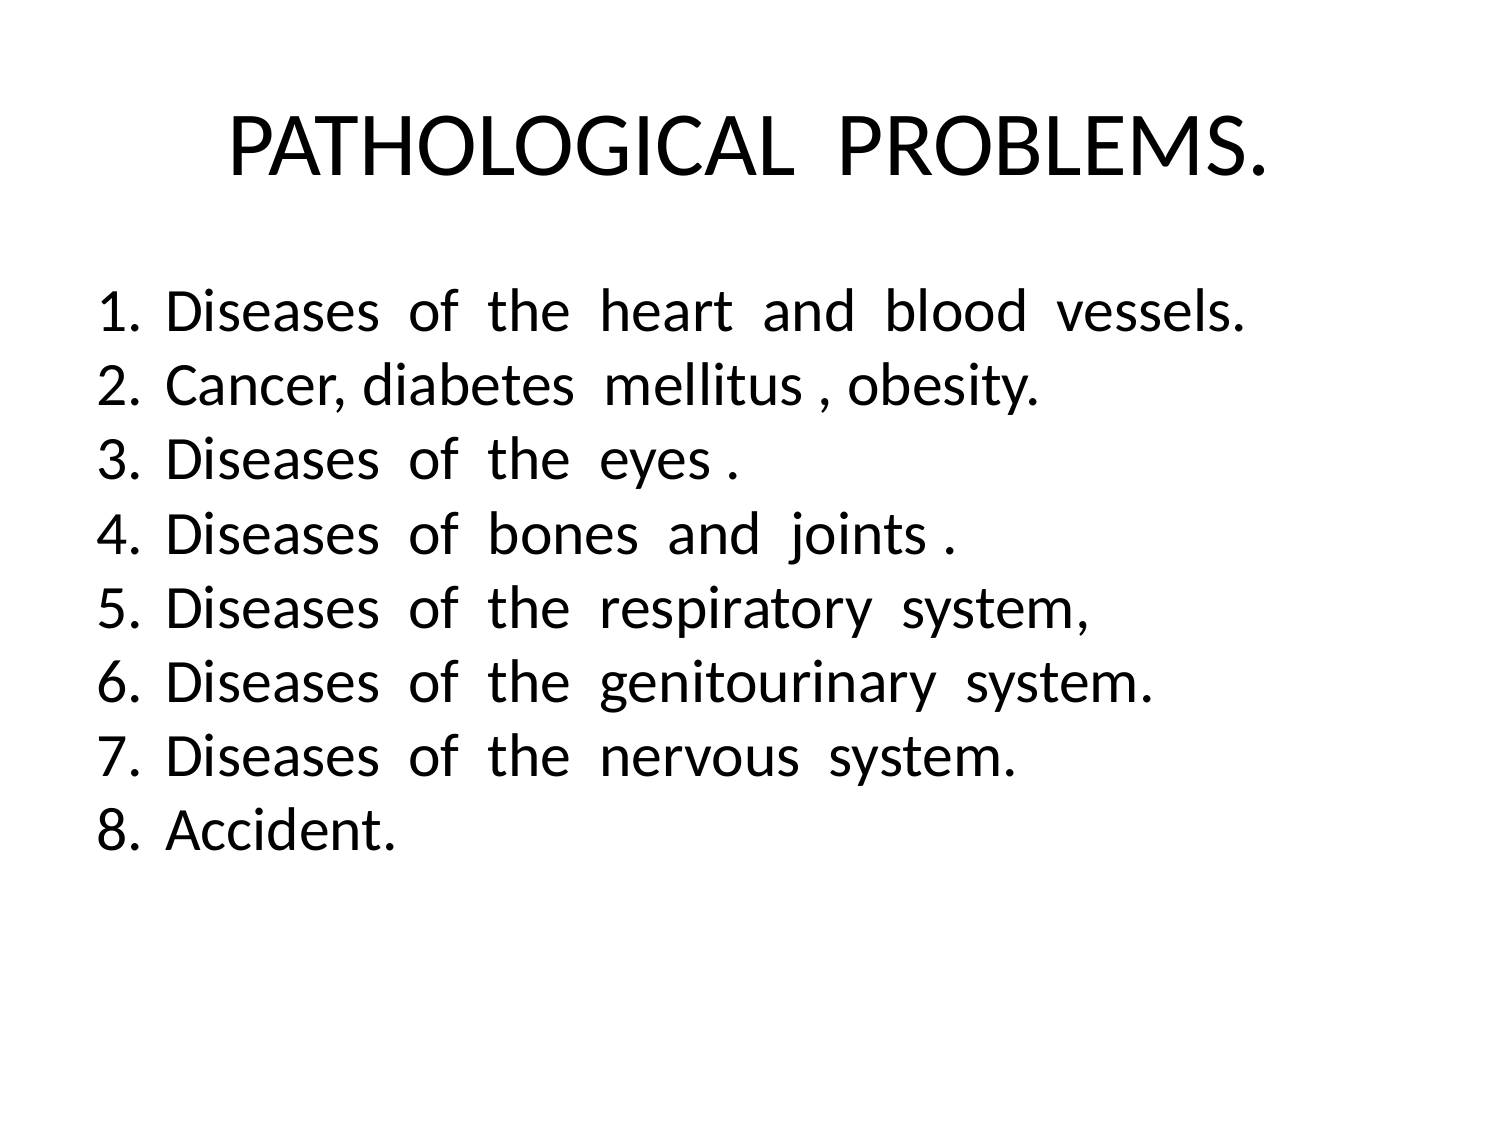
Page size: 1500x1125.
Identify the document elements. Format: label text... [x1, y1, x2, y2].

title PATHOLOGICAL PROBLEMS. [75, 45, 1425, 233]
list Diseases of the heart and blood vessels. Cancer, diabetes mellitus , obesity. Diseases of the eyes . Diseases of bones and joints . Diseases of the respiratory system, Diseases of the genitourinary system. Diseases of the nervous system. Accident. [75, 262, 1425, 1005]
